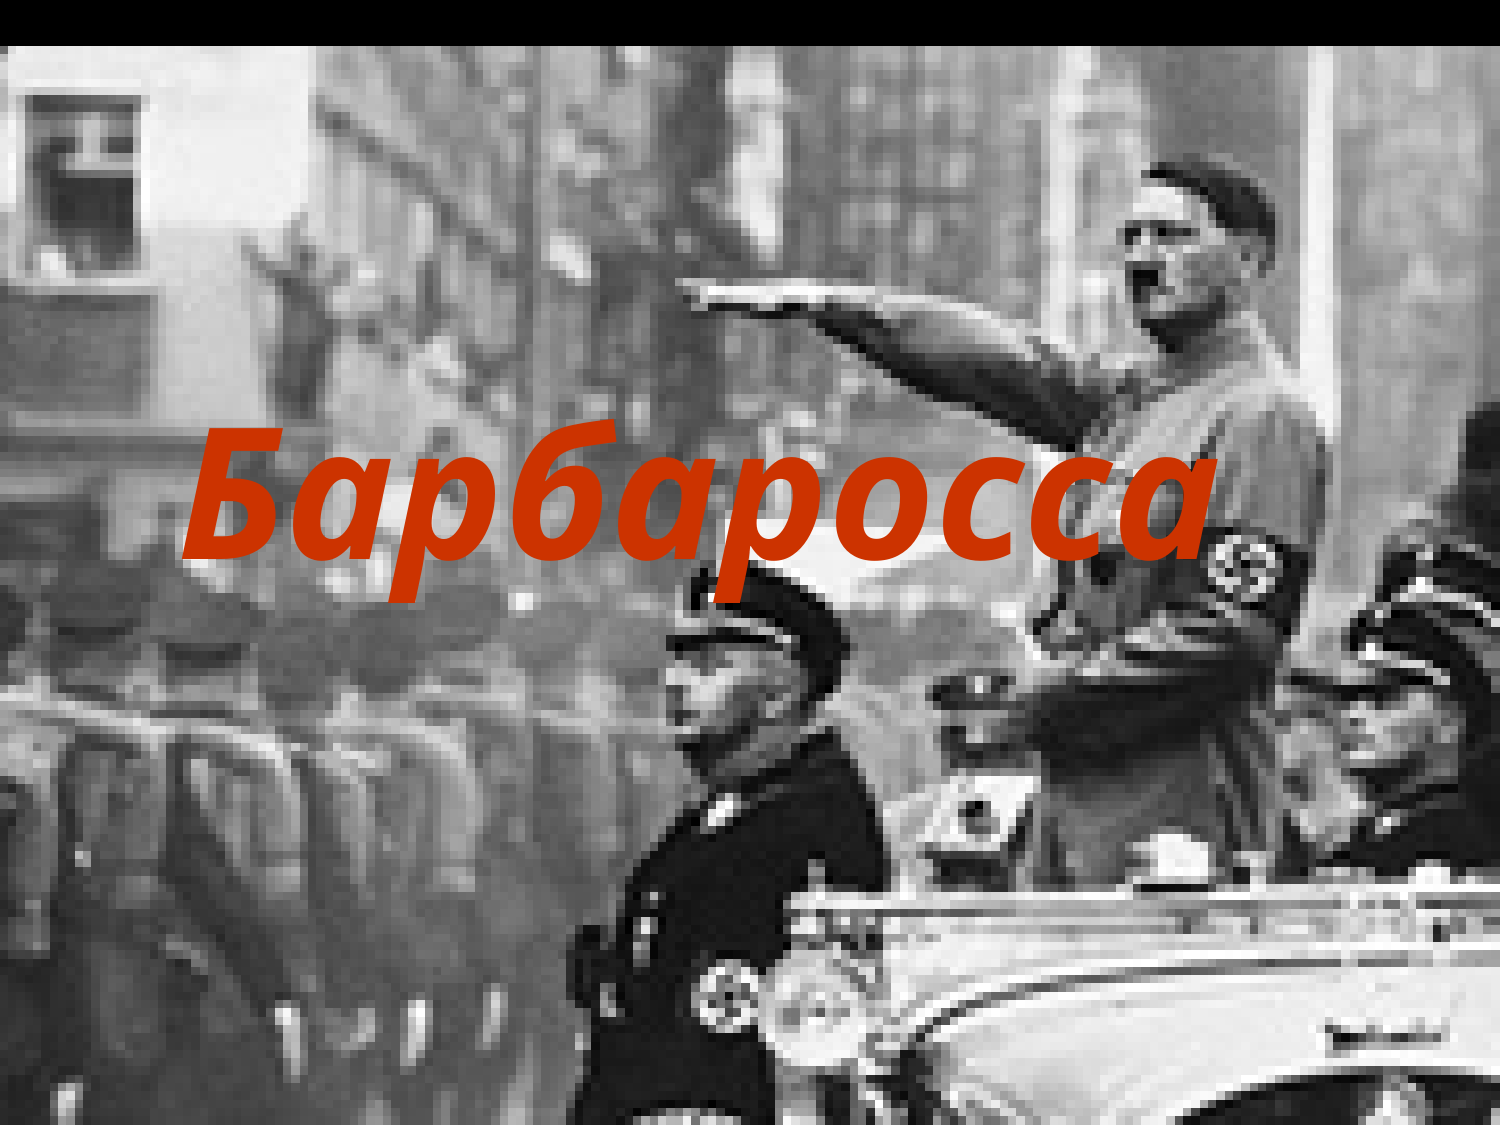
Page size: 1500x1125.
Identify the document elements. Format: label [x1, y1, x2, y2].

list [0, 46, 1500, 1125]
